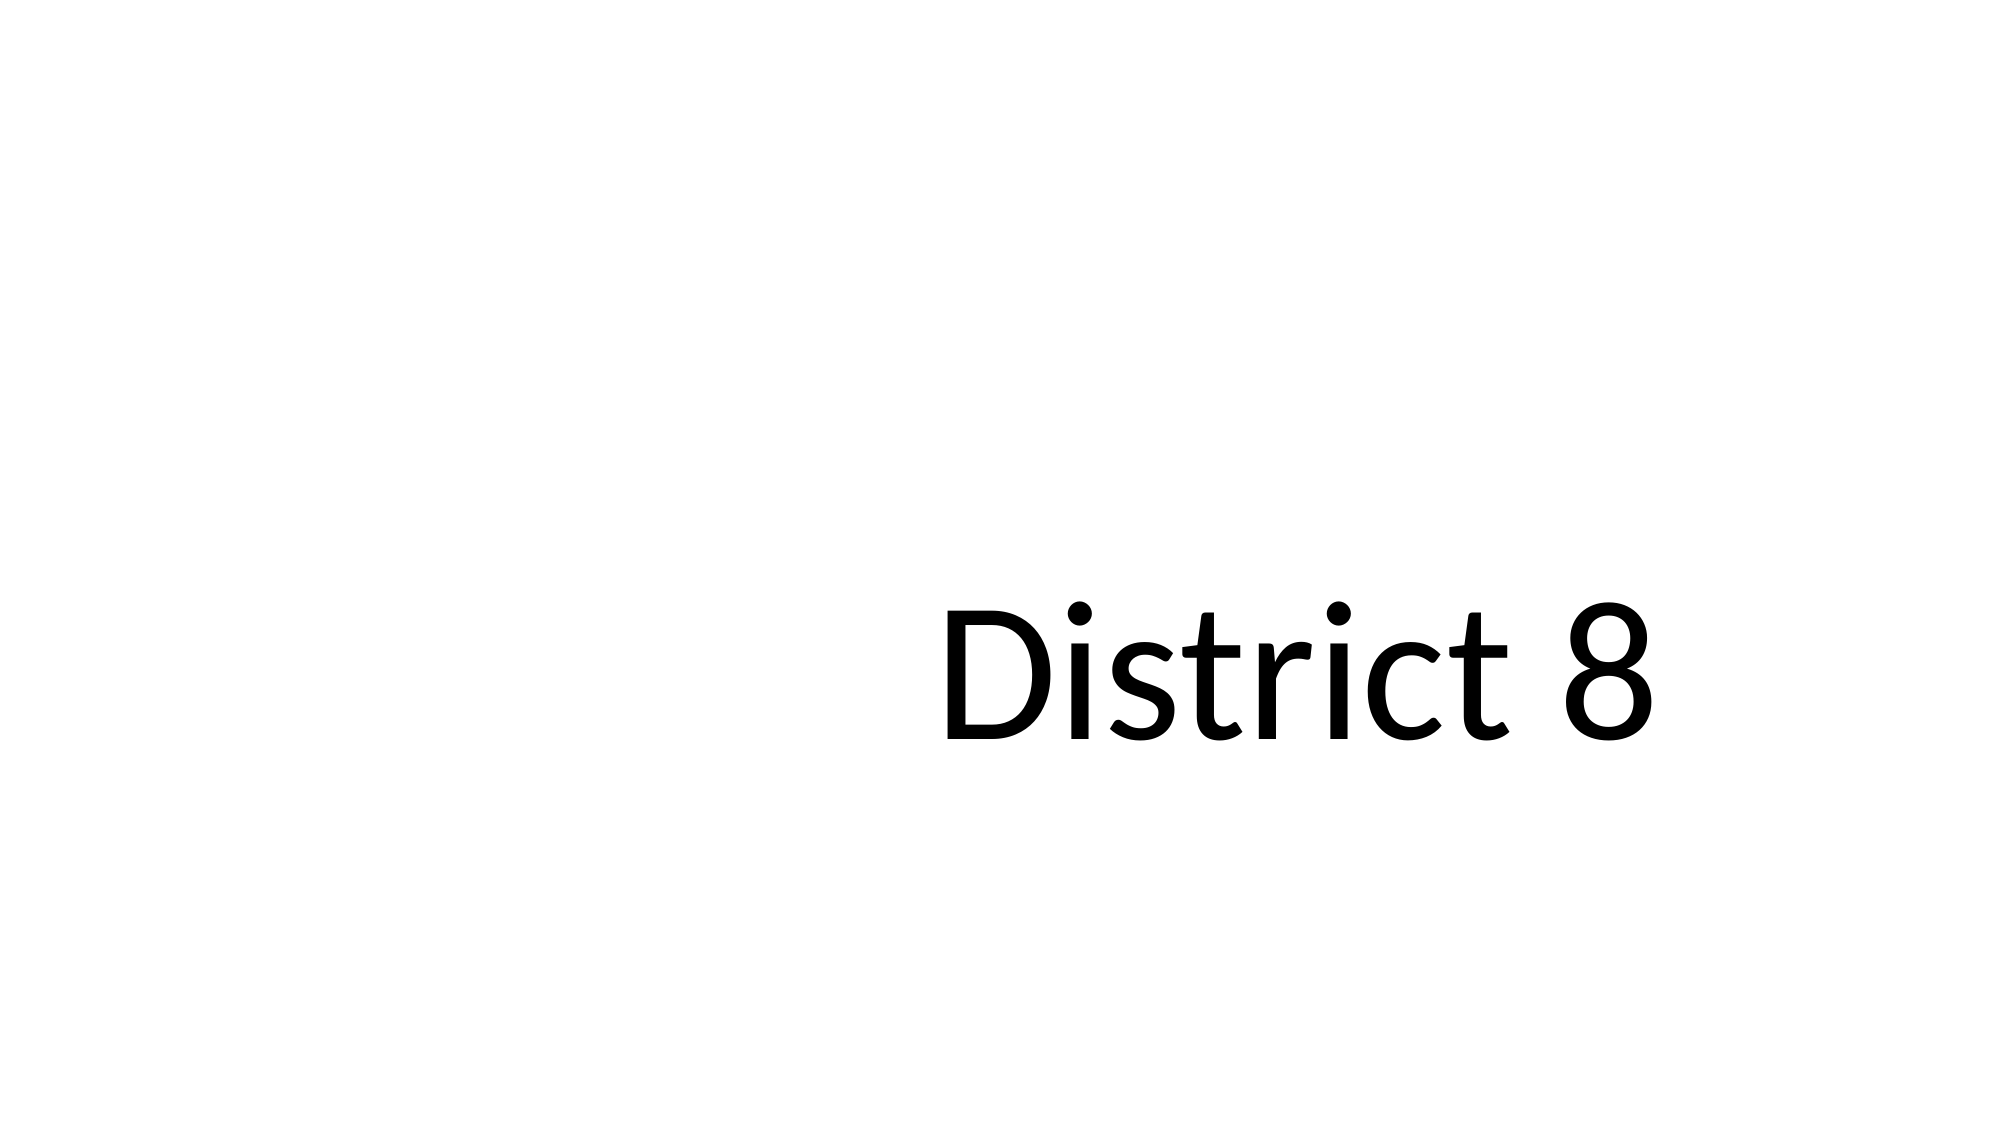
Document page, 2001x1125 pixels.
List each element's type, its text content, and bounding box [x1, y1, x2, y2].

text_box District 8 [919, 532, 1676, 787]
